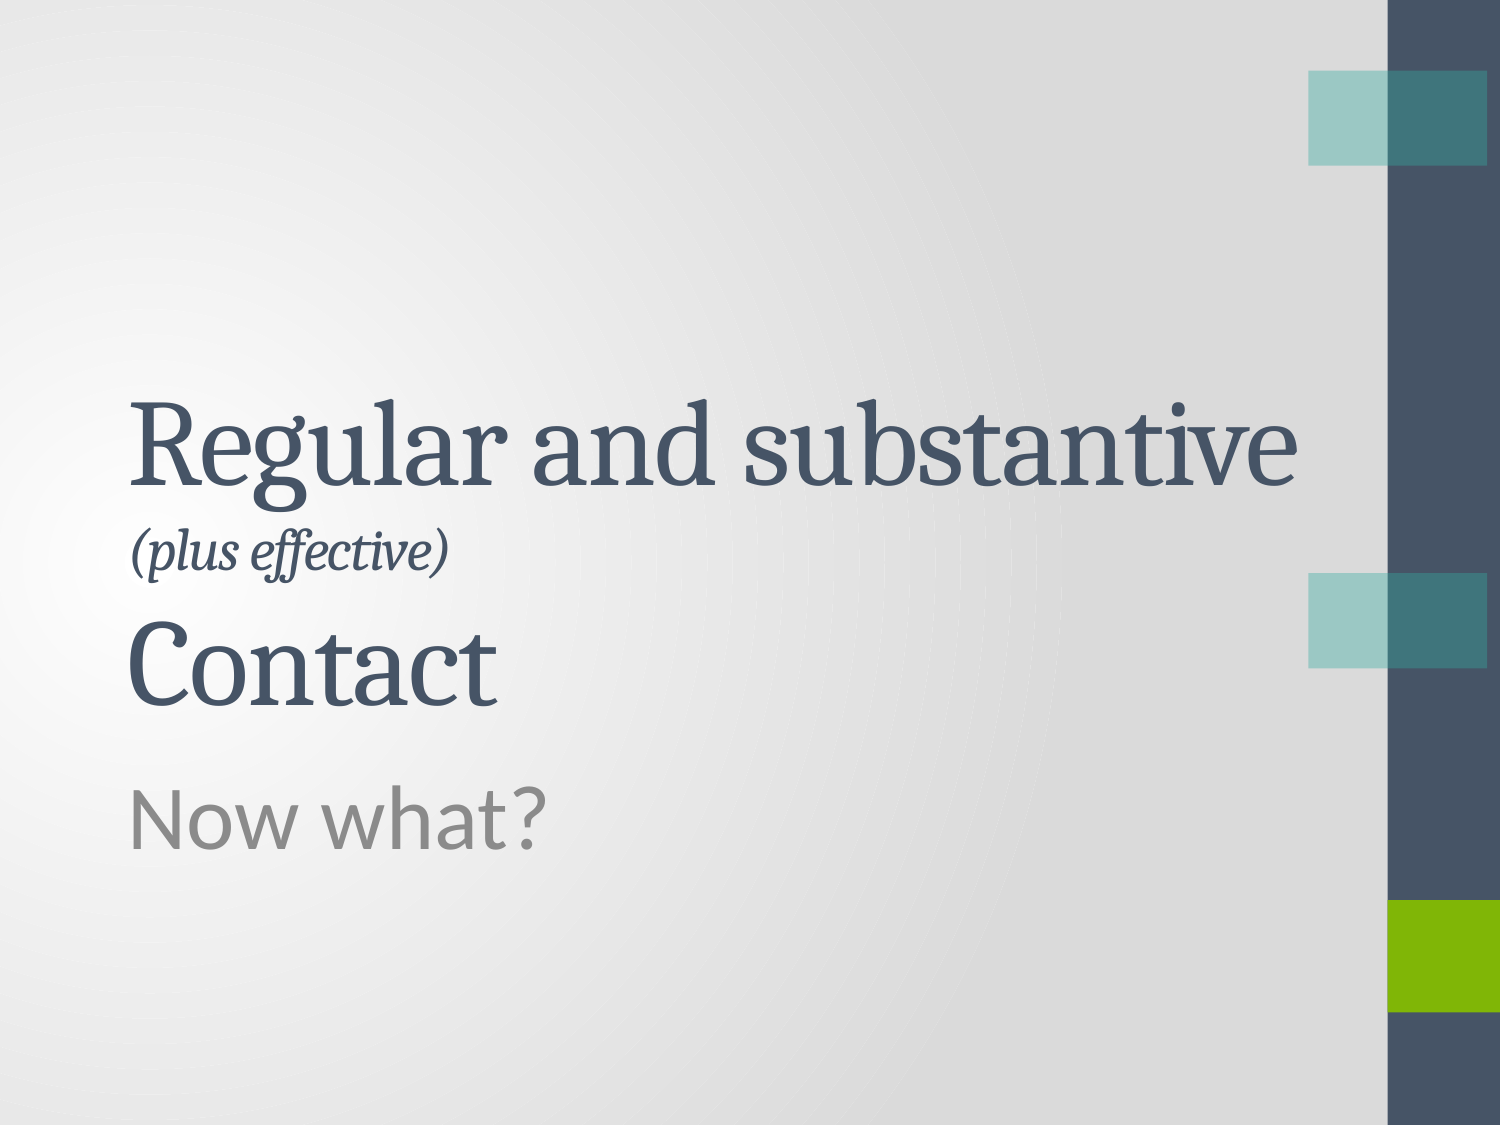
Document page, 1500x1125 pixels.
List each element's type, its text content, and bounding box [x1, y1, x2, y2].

title Regular and substantive (plus effective) Contact [112, 312, 1350, 738]
text_box [1306, 571, 1489, 670]
subtitle Now what? [112, 750, 1173, 925]
text_box [1306, 68, 1489, 168]
